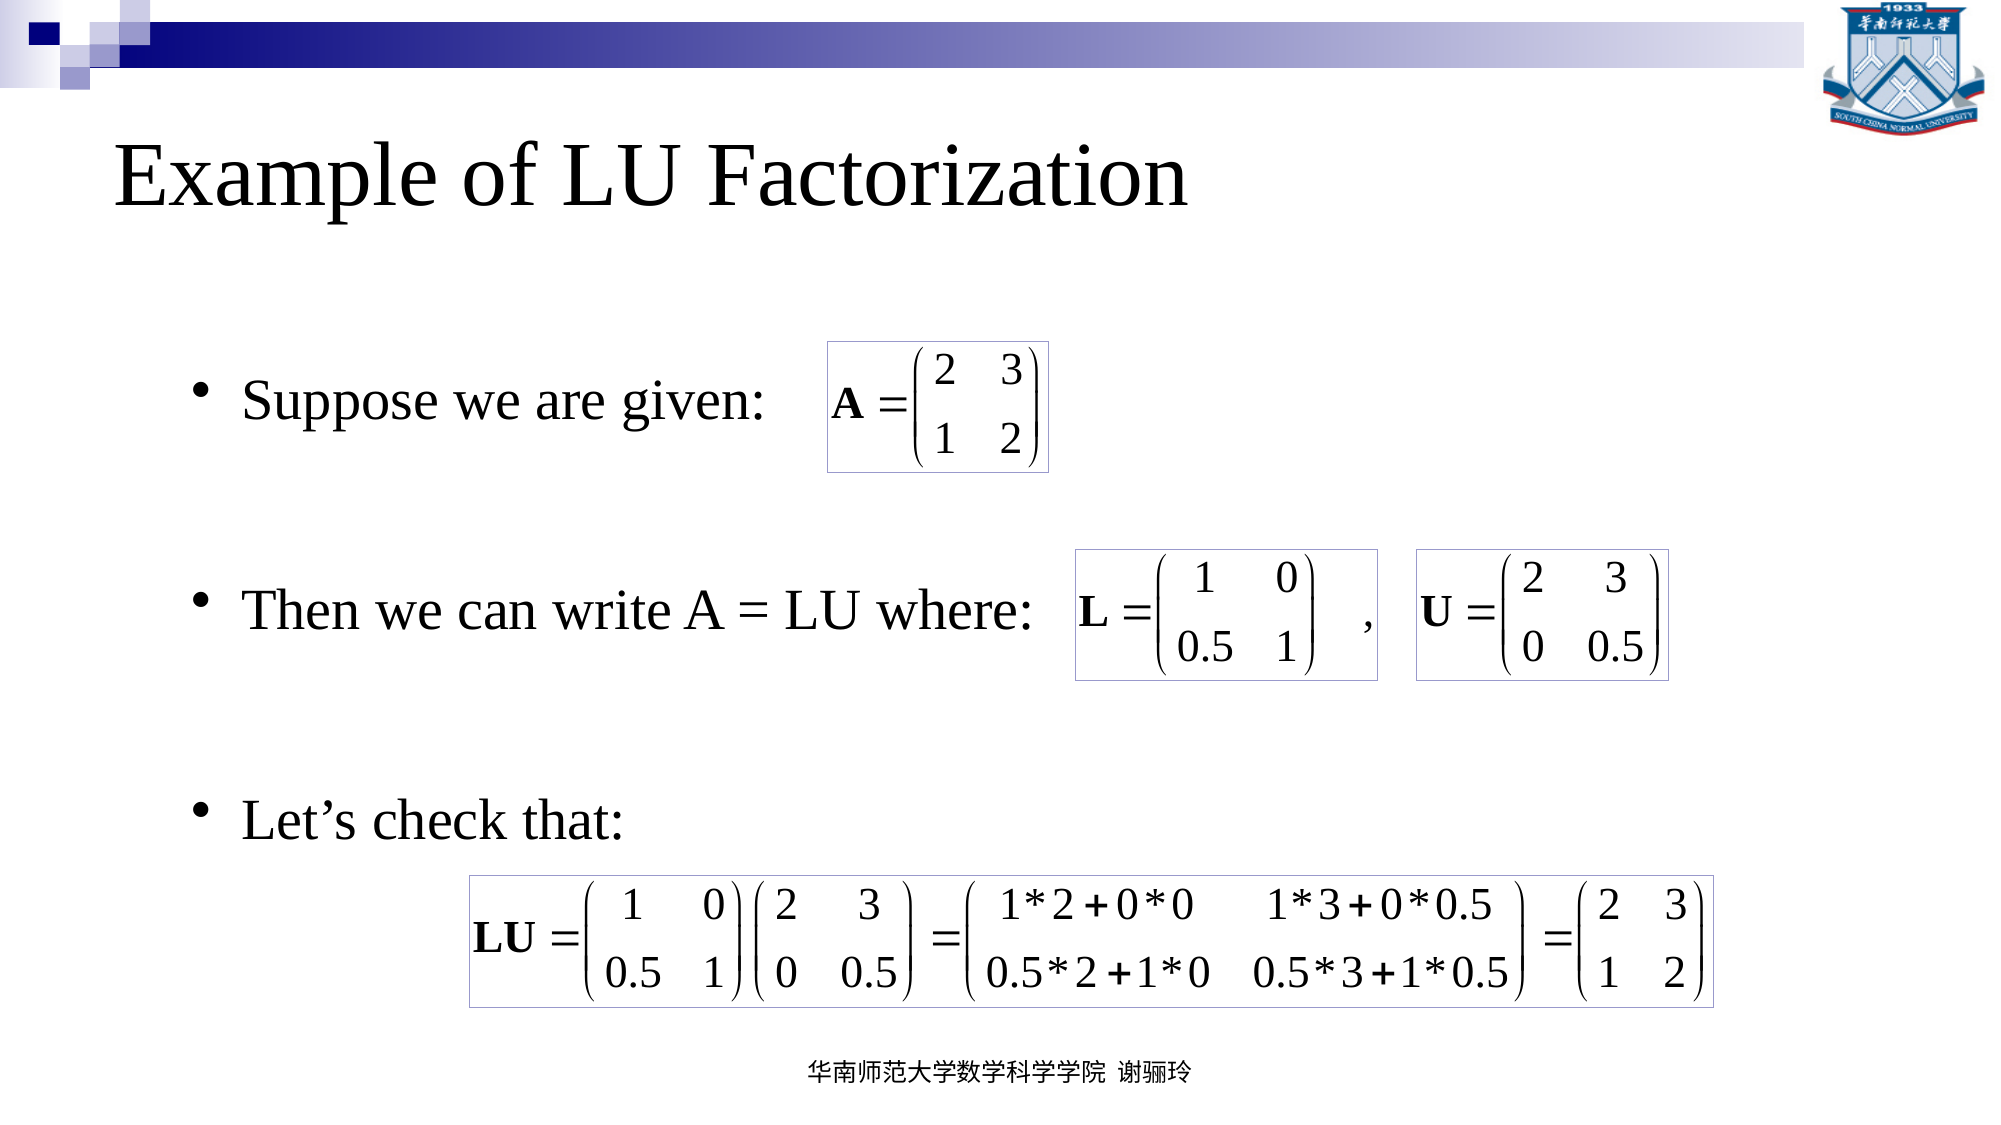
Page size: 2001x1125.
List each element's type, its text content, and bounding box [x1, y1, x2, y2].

title Example of LU Factorization [98, 75, 1374, 263]
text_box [469, 875, 1714, 1008]
picture [1804, 0, 2000, 142]
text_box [1075, 549, 1378, 681]
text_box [1416, 549, 1669, 681]
footer 华南师范大学数学科学学院 谢骊玲 [683, 1025, 1317, 1100]
text_box Suppose we are given: Then we can write A = LU where: Let’s check that: [176, 353, 1479, 1024]
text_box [827, 341, 1049, 473]
